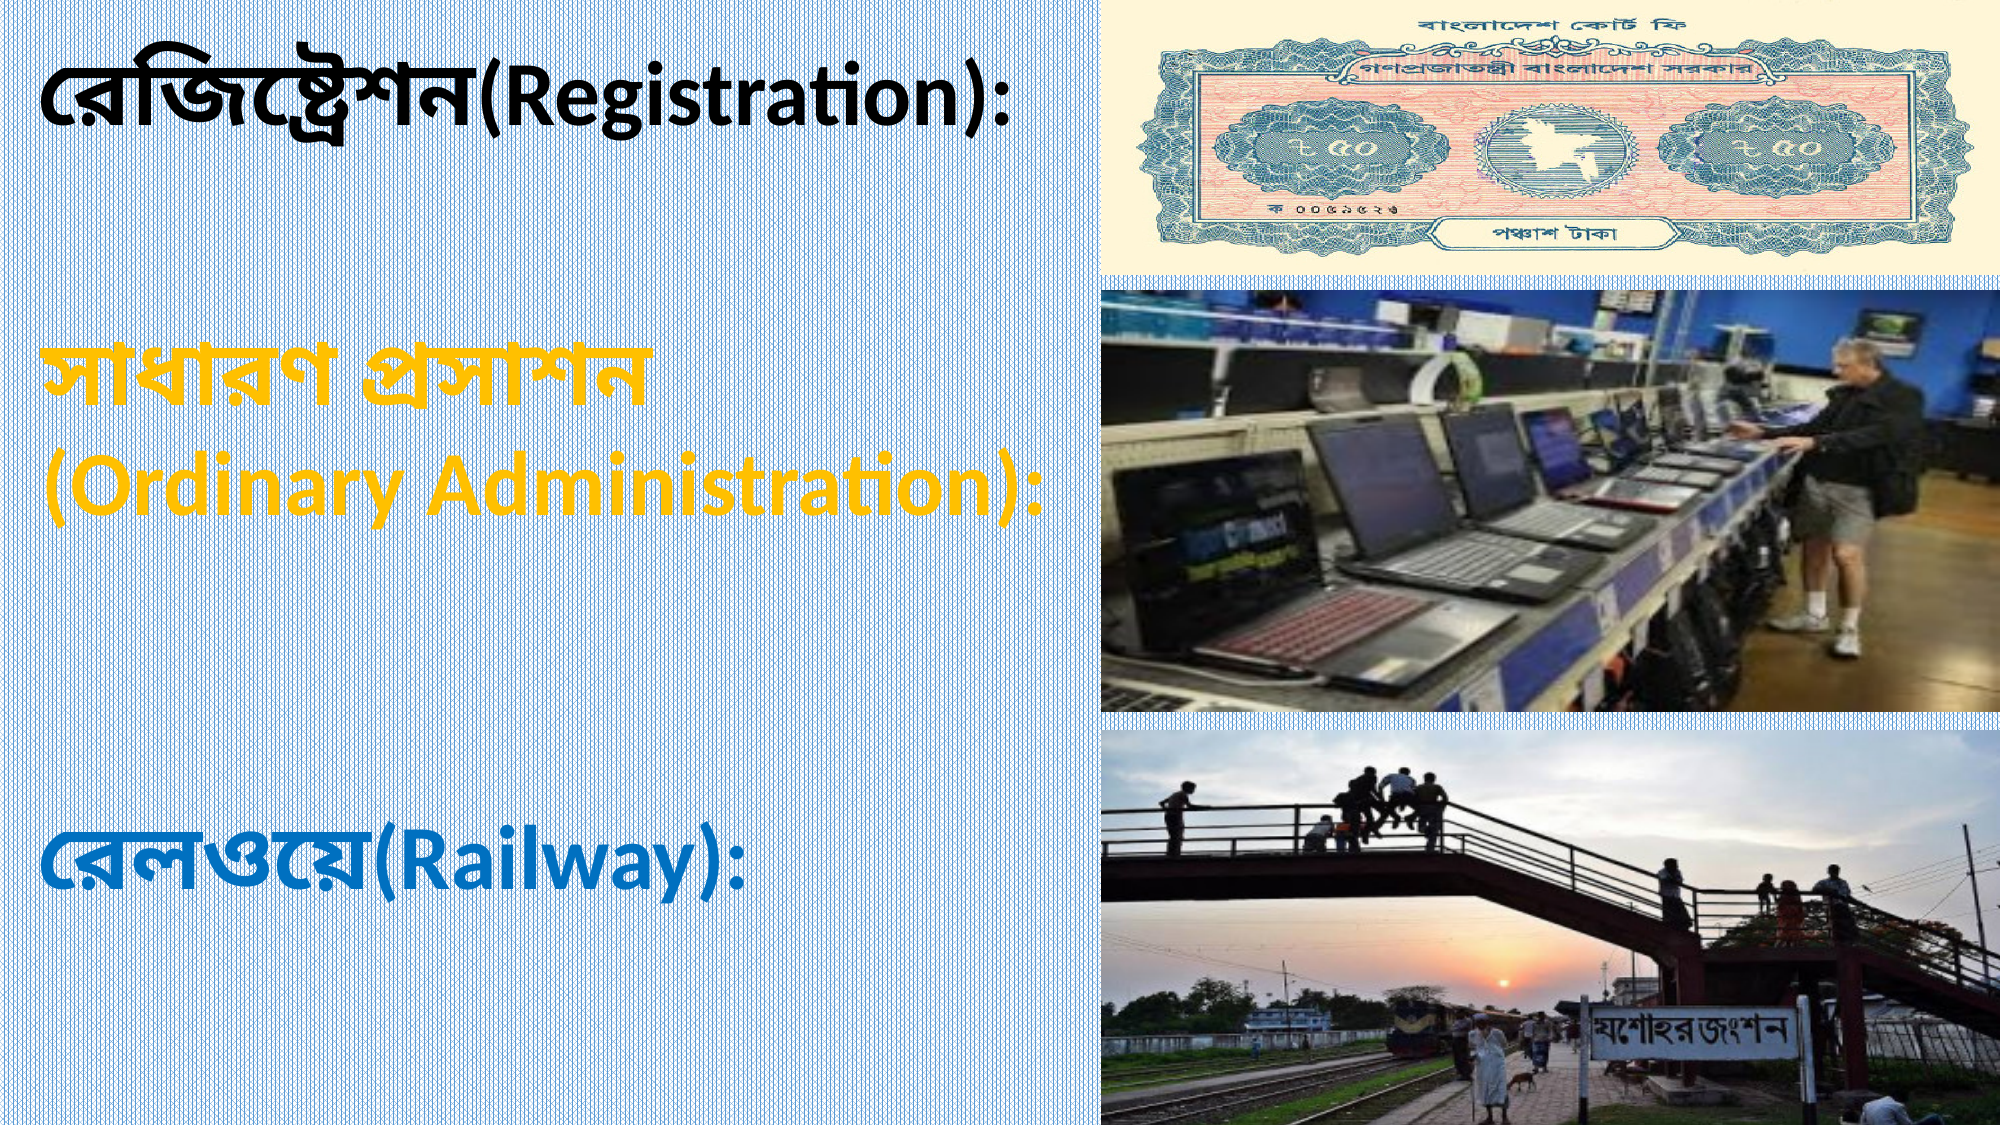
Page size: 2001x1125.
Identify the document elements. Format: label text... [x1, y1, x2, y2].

text_box রেজিষ্ট্রেশন(Registration): [22, 26, 1084, 152]
picture [1101, 730, 2000, 1125]
text_box রেলওয়ে(Railway): [22, 790, 1084, 915]
picture [1101, 290, 2000, 712]
text_box সাধারণ প্রসাশন (Ordinary Administration): [26, 306, 1082, 542]
picture [1101, 0, 2000, 275]
